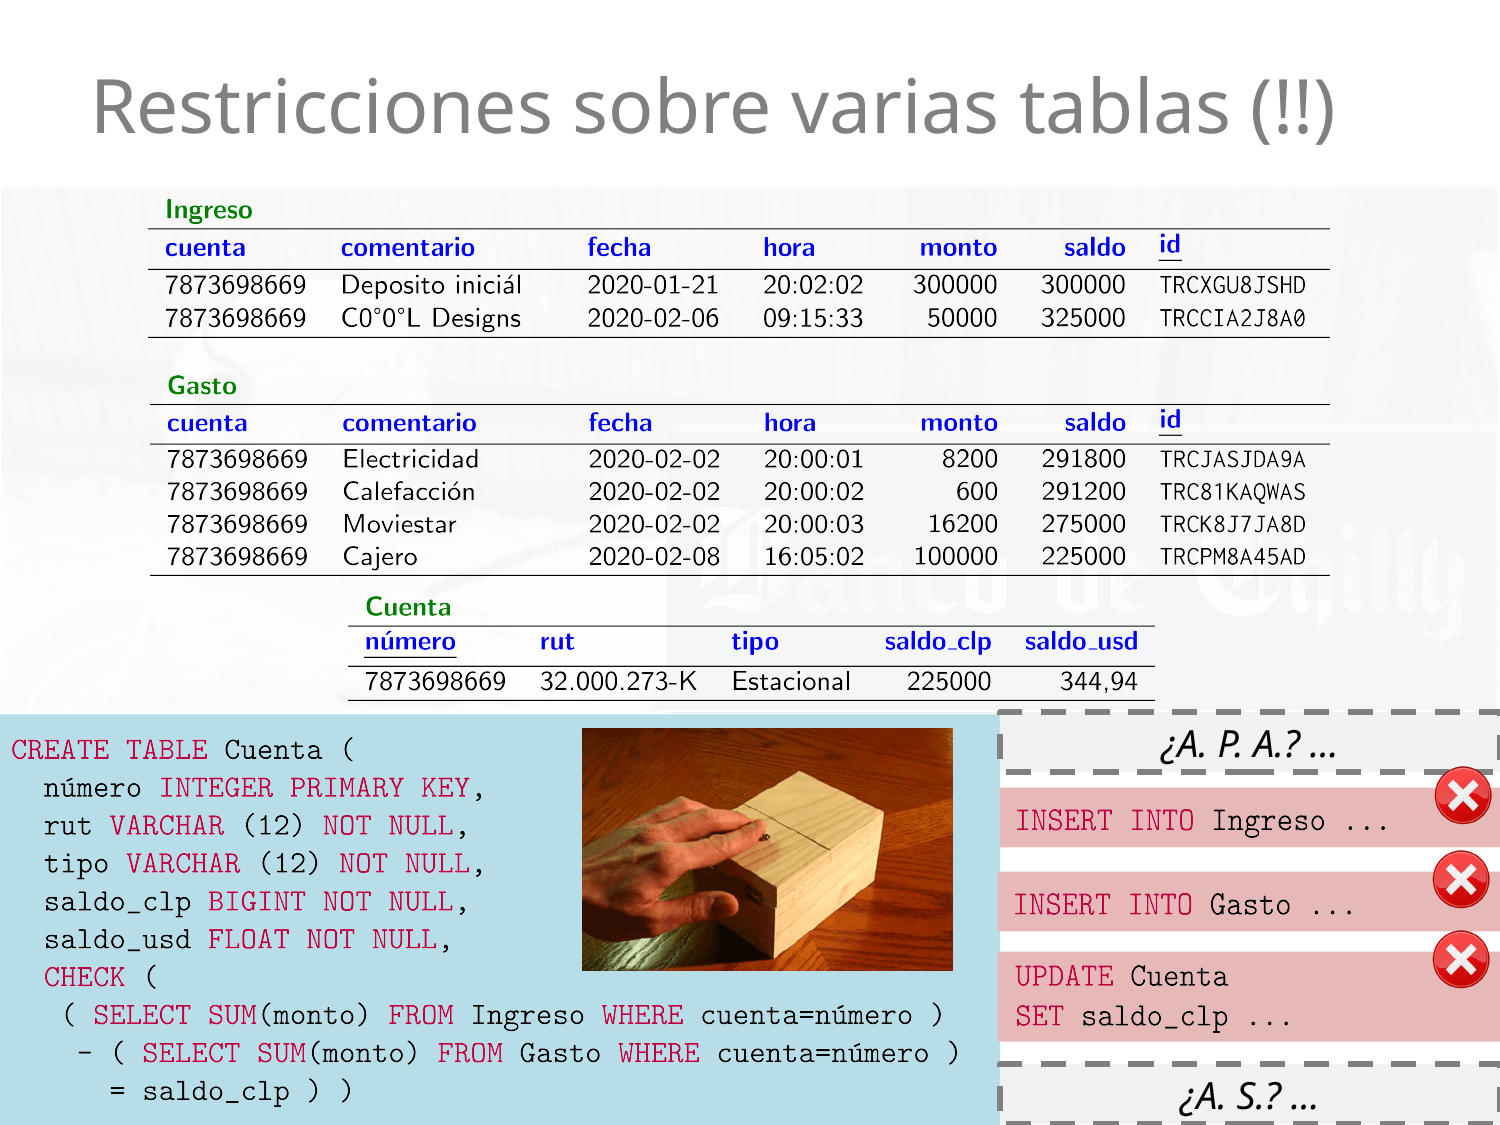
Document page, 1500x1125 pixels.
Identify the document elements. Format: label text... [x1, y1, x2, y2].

text_box [998, 785, 1500, 849]
picture [1016, 809, 1386, 838]
title Restricciones sobre varias tablas (!!) [75, 45, 1425, 163]
picture [1014, 965, 1288, 1034]
picture [1429, 849, 1492, 912]
text_box [0, 718, 1002, 1125]
picture [12, 728, 958, 1107]
text_box [996, 950, 1500, 1044]
text_box ¿A. S.? … [999, 1064, 1500, 1125]
picture [0, 185, 1500, 713]
picture [1431, 765, 1494, 828]
picture [1429, 929, 1492, 992]
text_box ¿A. P. A.? … [999, 719, 1500, 772]
text_box [996, 870, 1500, 934]
picture [1014, 893, 1351, 915]
